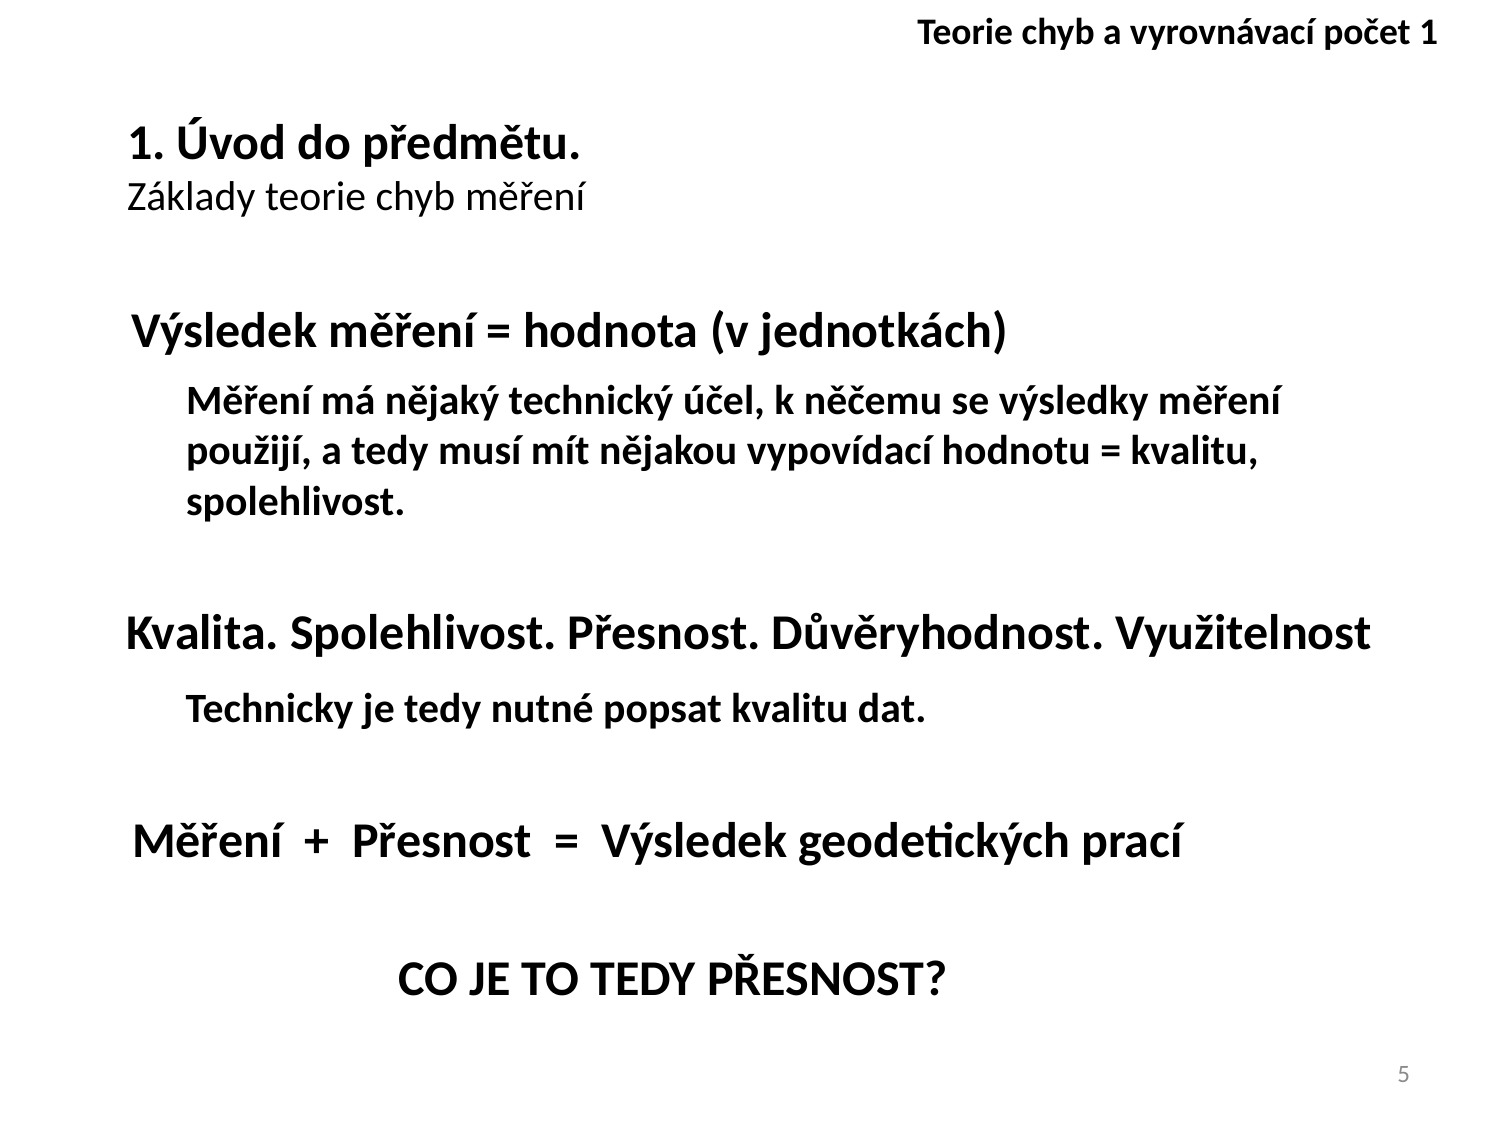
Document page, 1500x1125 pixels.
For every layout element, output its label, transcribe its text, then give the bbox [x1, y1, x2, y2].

text_box Technicky je tedy nutné popsat kvalitu dat. [170, 673, 1425, 738]
text_box 1. Úvod do předmětu. Základy teorie chyb měření [112, 101, 1388, 277]
text_box Výsledek měření = hodnota (v jednotkách) [116, 290, 1024, 365]
text_box Měření má nějaký technický účel, k něčemu se výsledky měření použijí, a tedy musí mít nějakou vypovídací hodnotu = kvalitu, spolehlivost. [171, 365, 1425, 531]
slide_number 5 [1074, 1042, 1425, 1103]
text_box Měření + Přesnost = Výsledek geodetických prací [117, 800, 1199, 876]
text_box Teorie chyb a vyrovnávací počet 1 [856, 0, 1500, 60]
text_box Kvalita. Spolehlivost. Přesnost. Důvěryhodnost. Využitelnost [111, 592, 1459, 668]
text_box CO JE TO TEDY PŘESNOST? [383, 937, 963, 1013]
